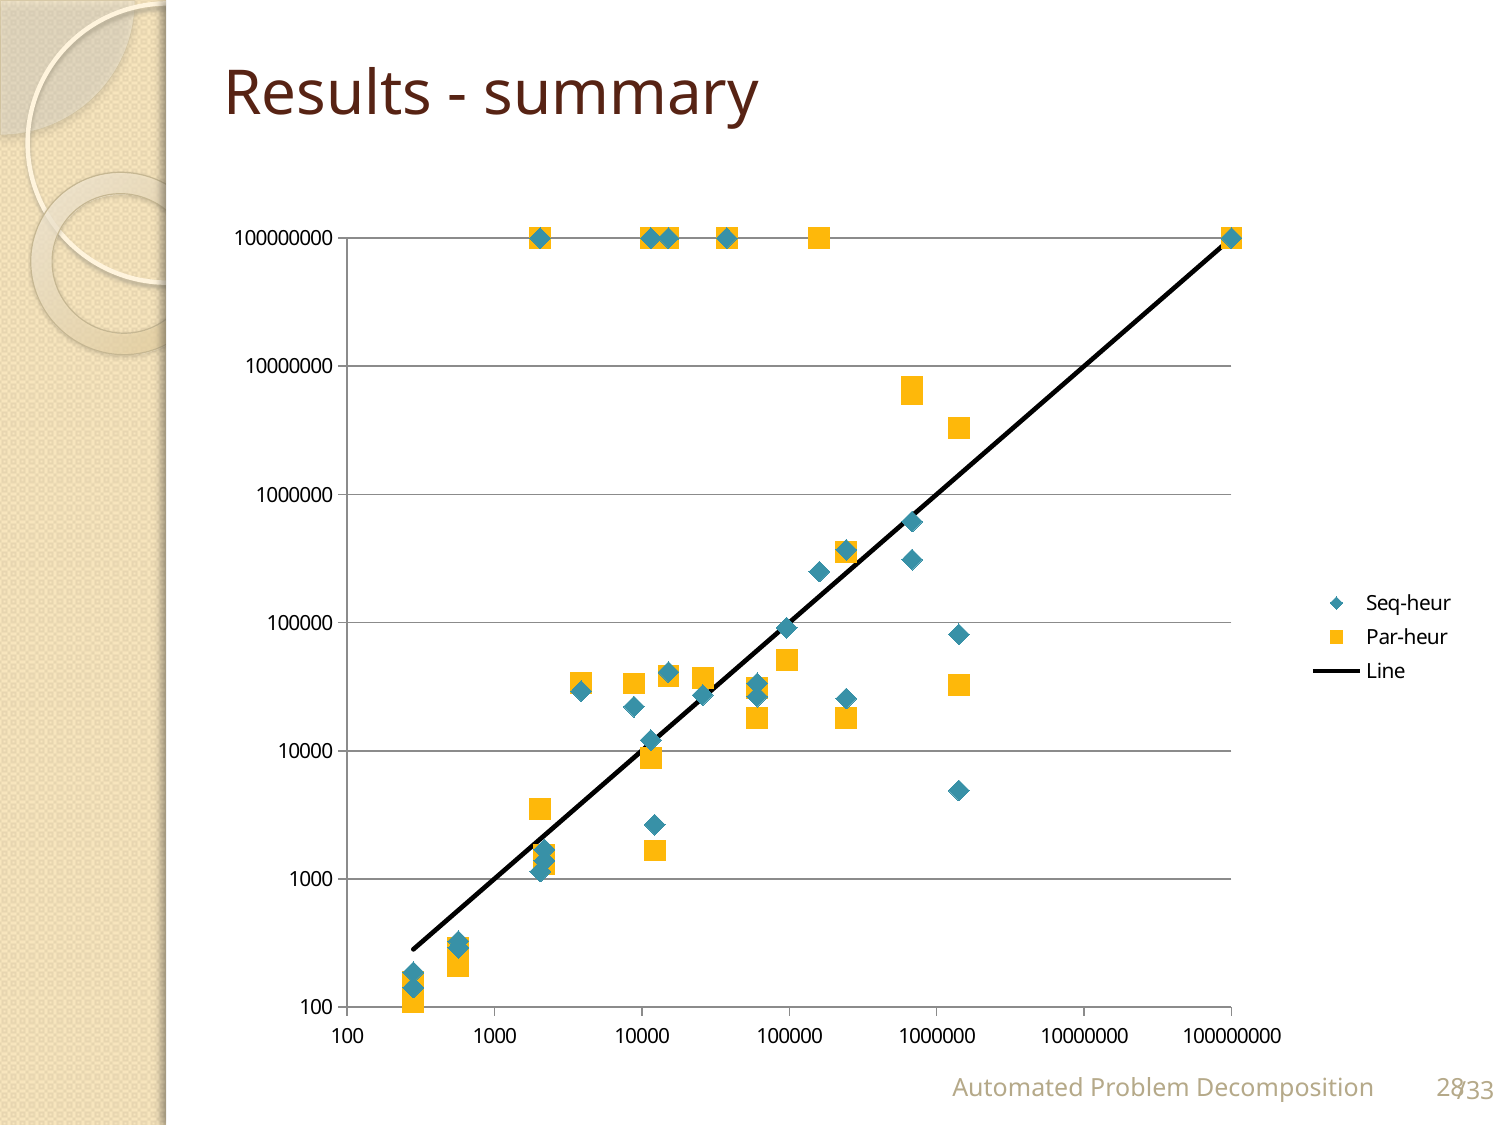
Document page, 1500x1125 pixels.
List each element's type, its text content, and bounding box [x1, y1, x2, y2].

title Results - summary [208, 45, 1434, 134]
chart [208, 206, 1470, 1068]
footer Automated Problem Decomposition [937, 1079, 1413, 1113]
text_box /33 [1412, 1033, 1500, 1112]
